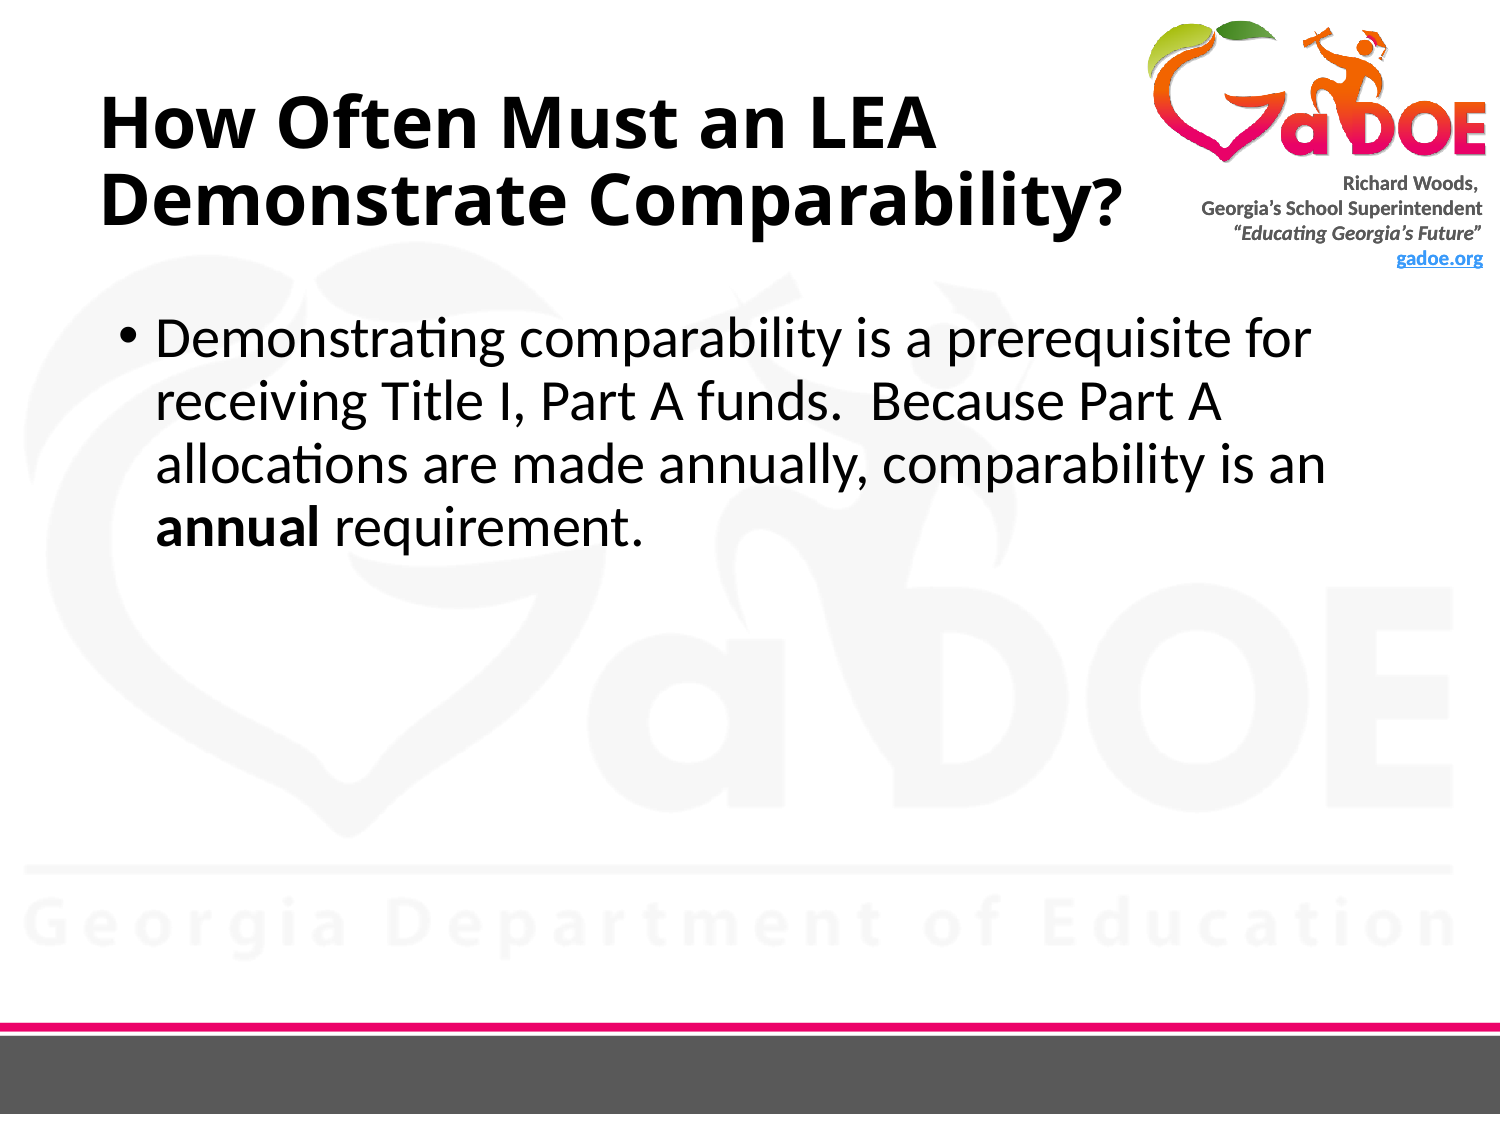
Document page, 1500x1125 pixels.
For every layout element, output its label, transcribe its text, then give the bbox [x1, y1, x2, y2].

title How Often Must an LEA Demonstrate Comparability? [83, 54, 1187, 273]
picture [1135, 8, 1499, 164]
picture [19, 235, 1473, 980]
list Demonstrating comparability is a prerequisite for receiving Title I, Part A funds. Because Part A allocations are made annually, comparability is an annual requirement. [103, 299, 1397, 1014]
